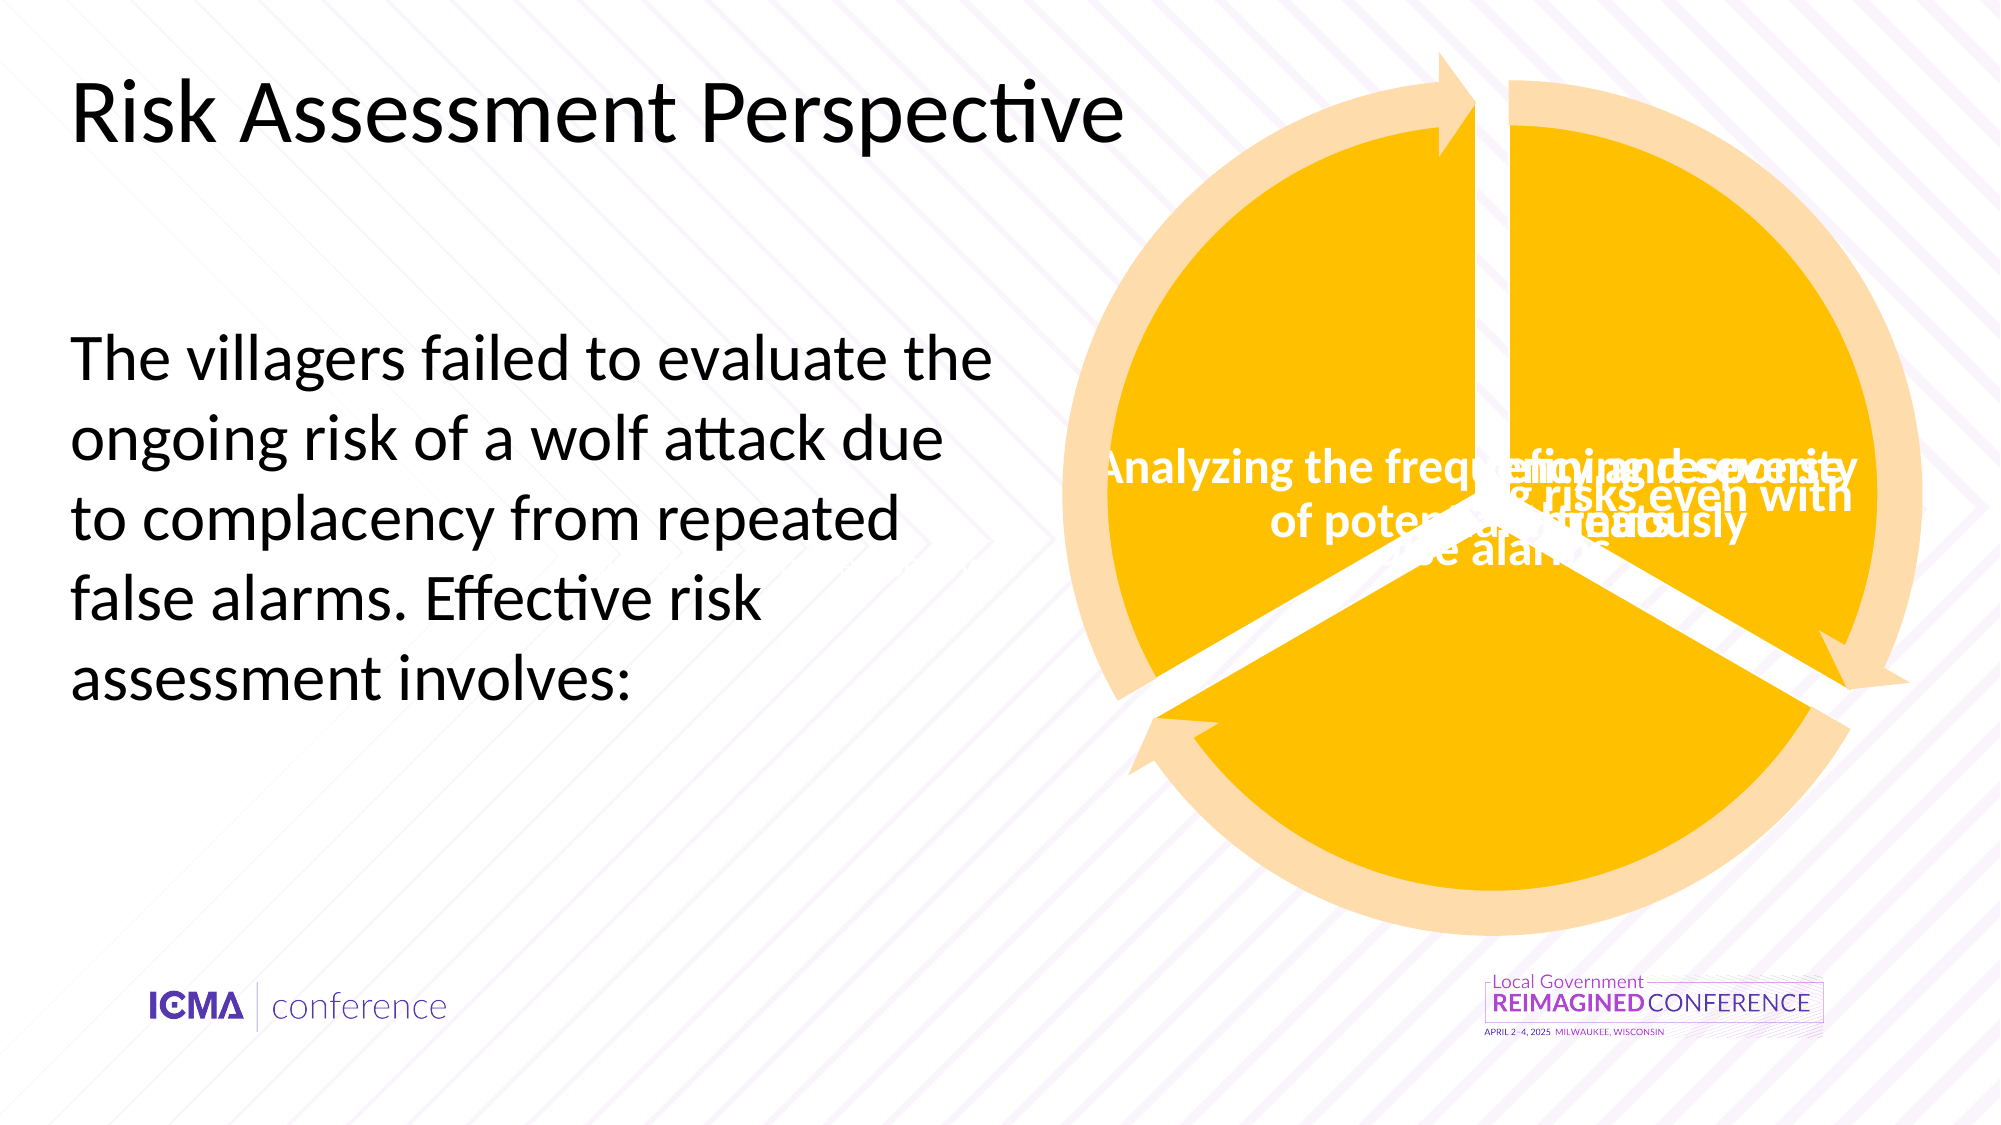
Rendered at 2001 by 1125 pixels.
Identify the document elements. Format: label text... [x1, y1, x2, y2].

text_box Risk Assessment Perspective [55, 42, 794, 168]
picture [150, 982, 446, 1032]
text_box The villagers failed to evaluate the ongoing risk of a wolf attack due to complacency from repeated false alarms. Effective risk assessment involves: [55, 306, 794, 721]
picture [1484, 979, 1824, 1038]
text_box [794, 37, 2000, 979]
